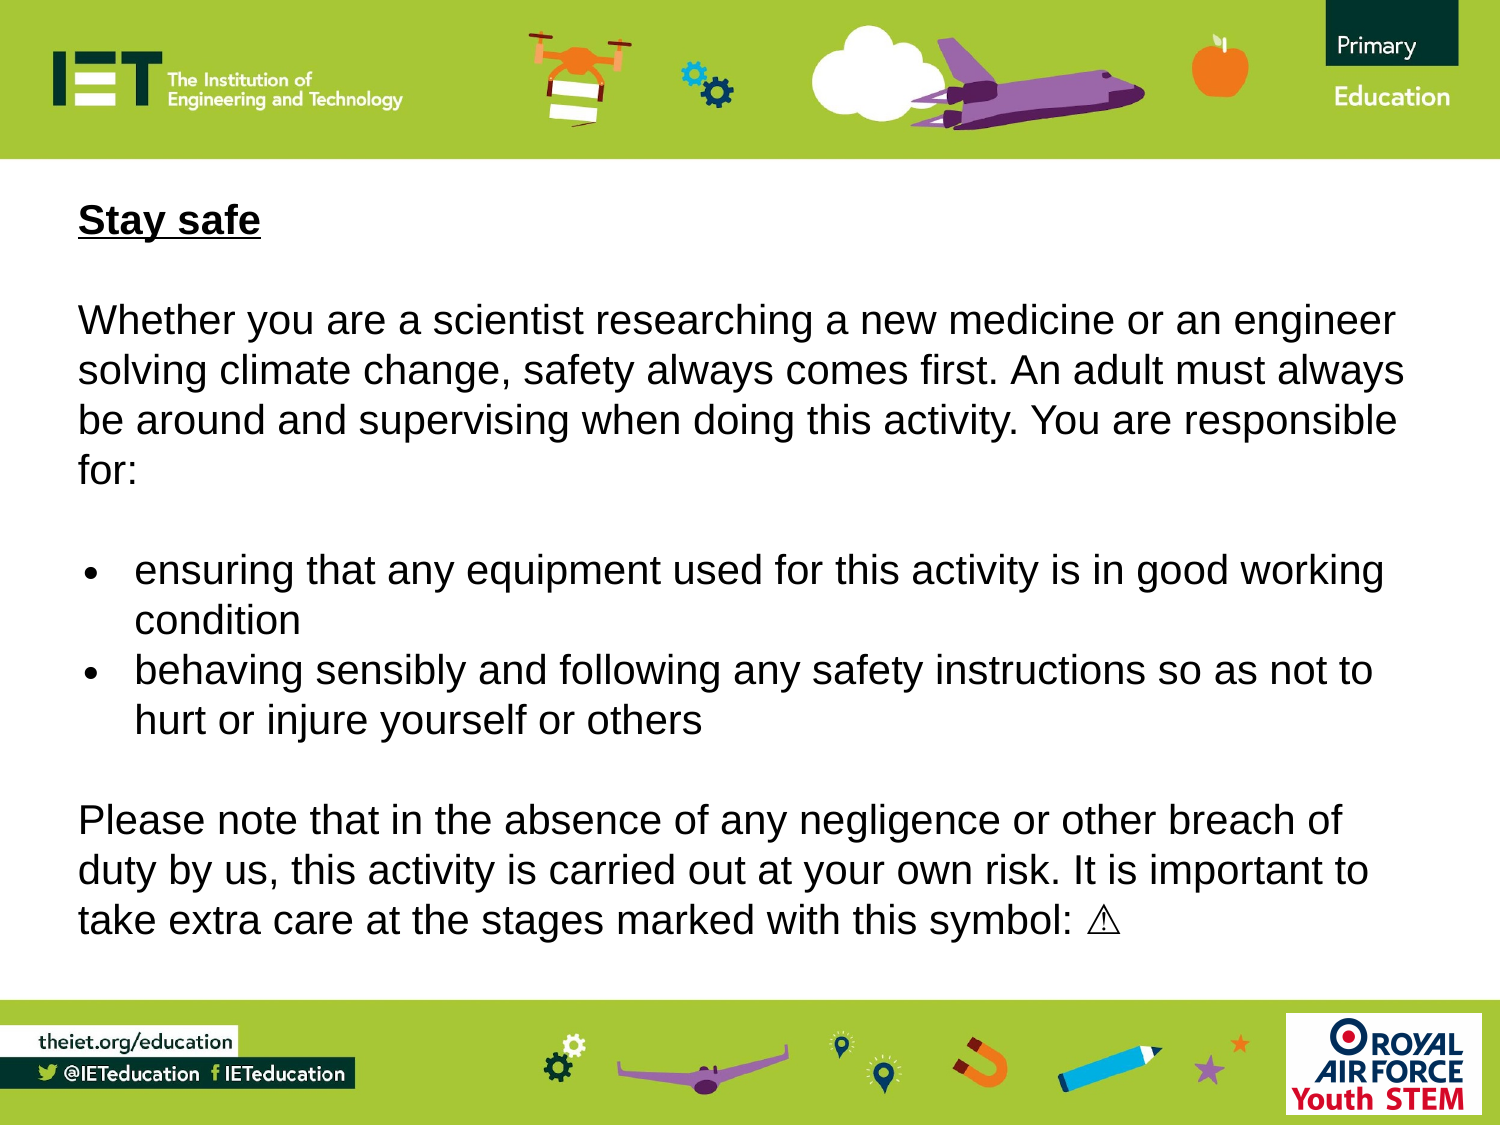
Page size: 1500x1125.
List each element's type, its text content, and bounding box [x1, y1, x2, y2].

text_box Stay safe Whether you are a scientist researching a new medicine or an engineer solving climate change, safety always comes first. An adult must always be around and supervising when doing this activity. You are responsible for: ensuring that any equipment used for this activity is in good working condition behaving sensibly and following any safety instructions so as not to hurt or injure yourself or others Please note that in the absence of any negligence or other breach of duty by us, this activity is carried out at your own risk. It is important to take extra care at the stages marked with this symbol: ⚠ [63, 185, 1437, 951]
picture [0, 0, 1500, 1125]
